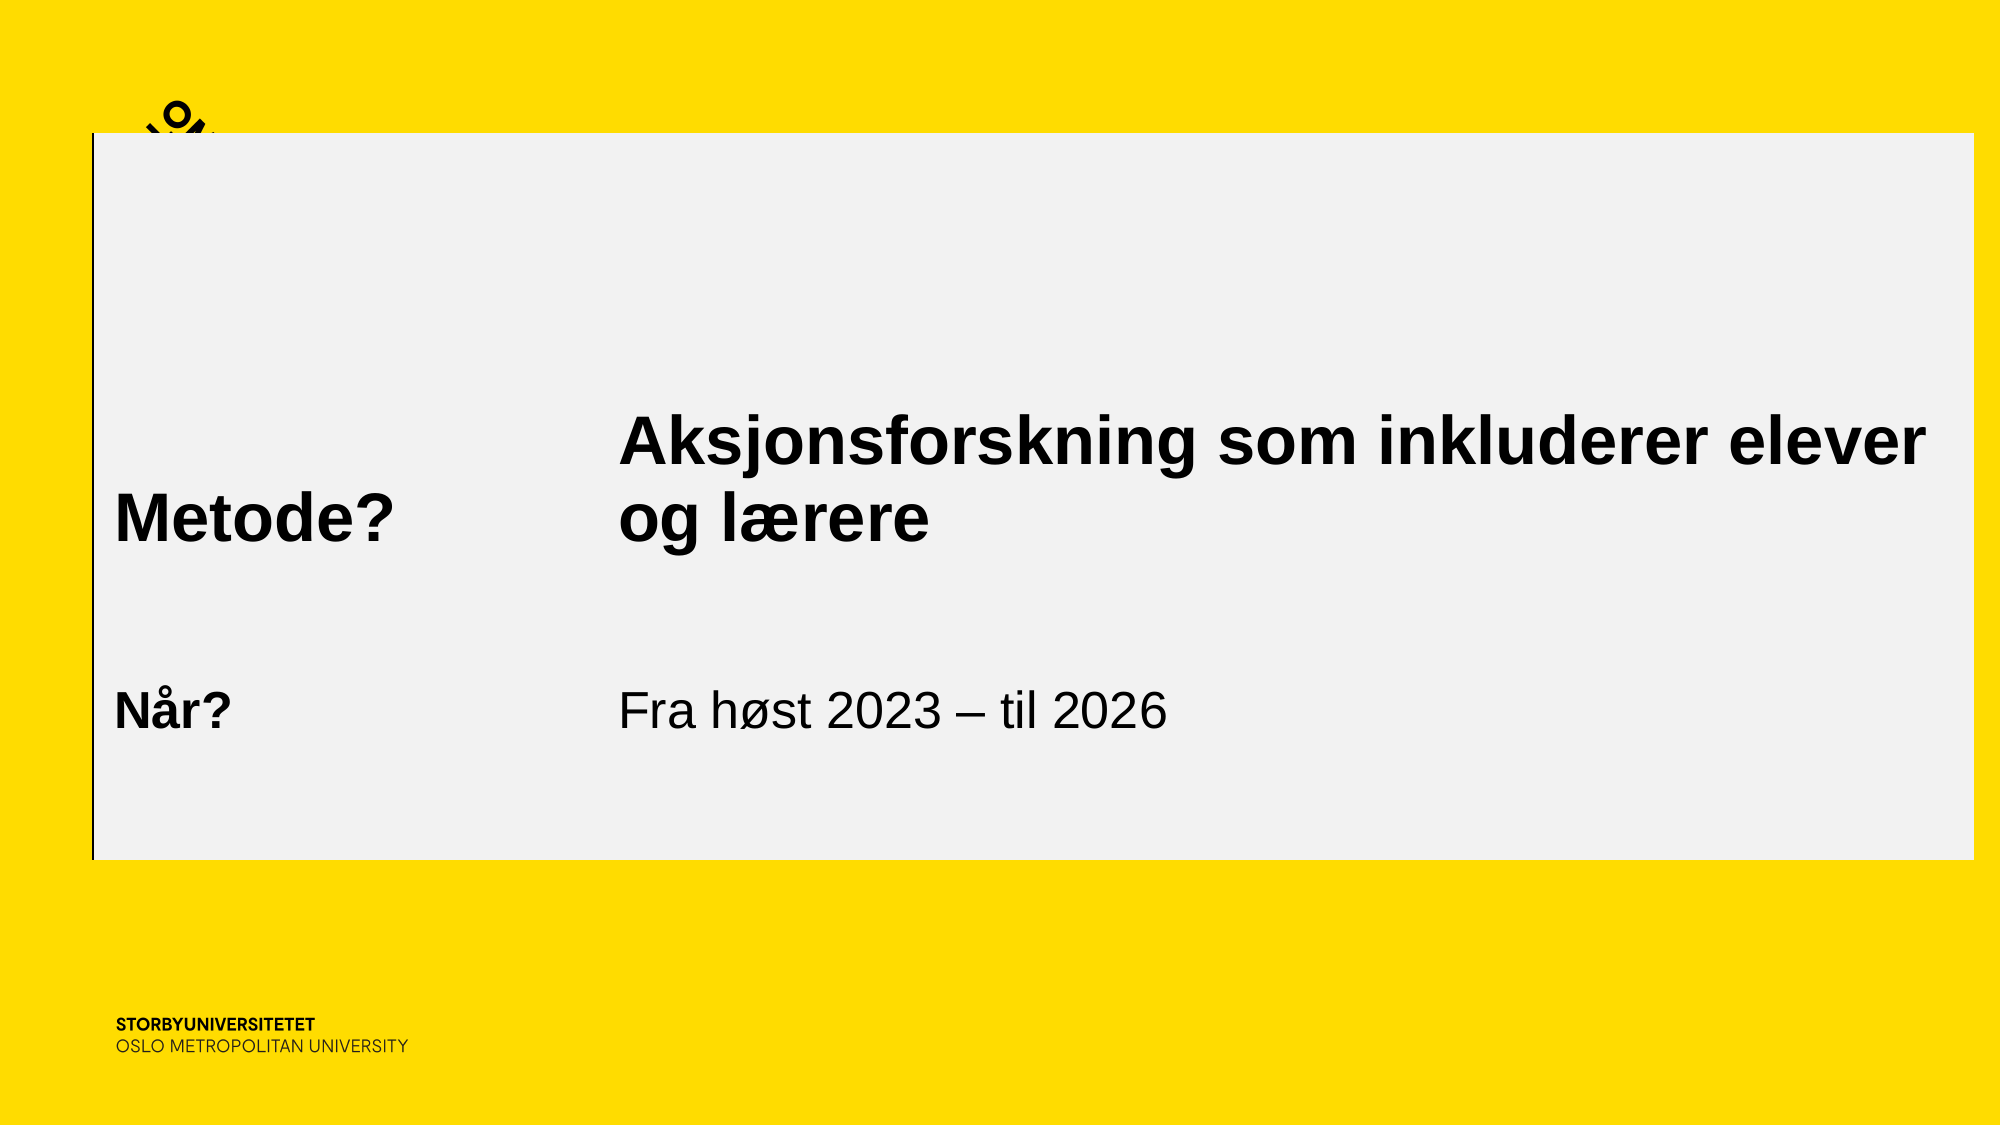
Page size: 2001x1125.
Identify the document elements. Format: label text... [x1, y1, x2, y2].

picture [65, 942, 455, 1116]
picture [85, 73, 276, 207]
table_header Metode? [94, 133, 597, 602]
table_cell Fra høst 2023 – til 2026 [597, 602, 1974, 860]
table_header Aksjonsforskning som inkluderer elever og lærere [597, 133, 1974, 602]
table_cell Når? [94, 602, 597, 860]
